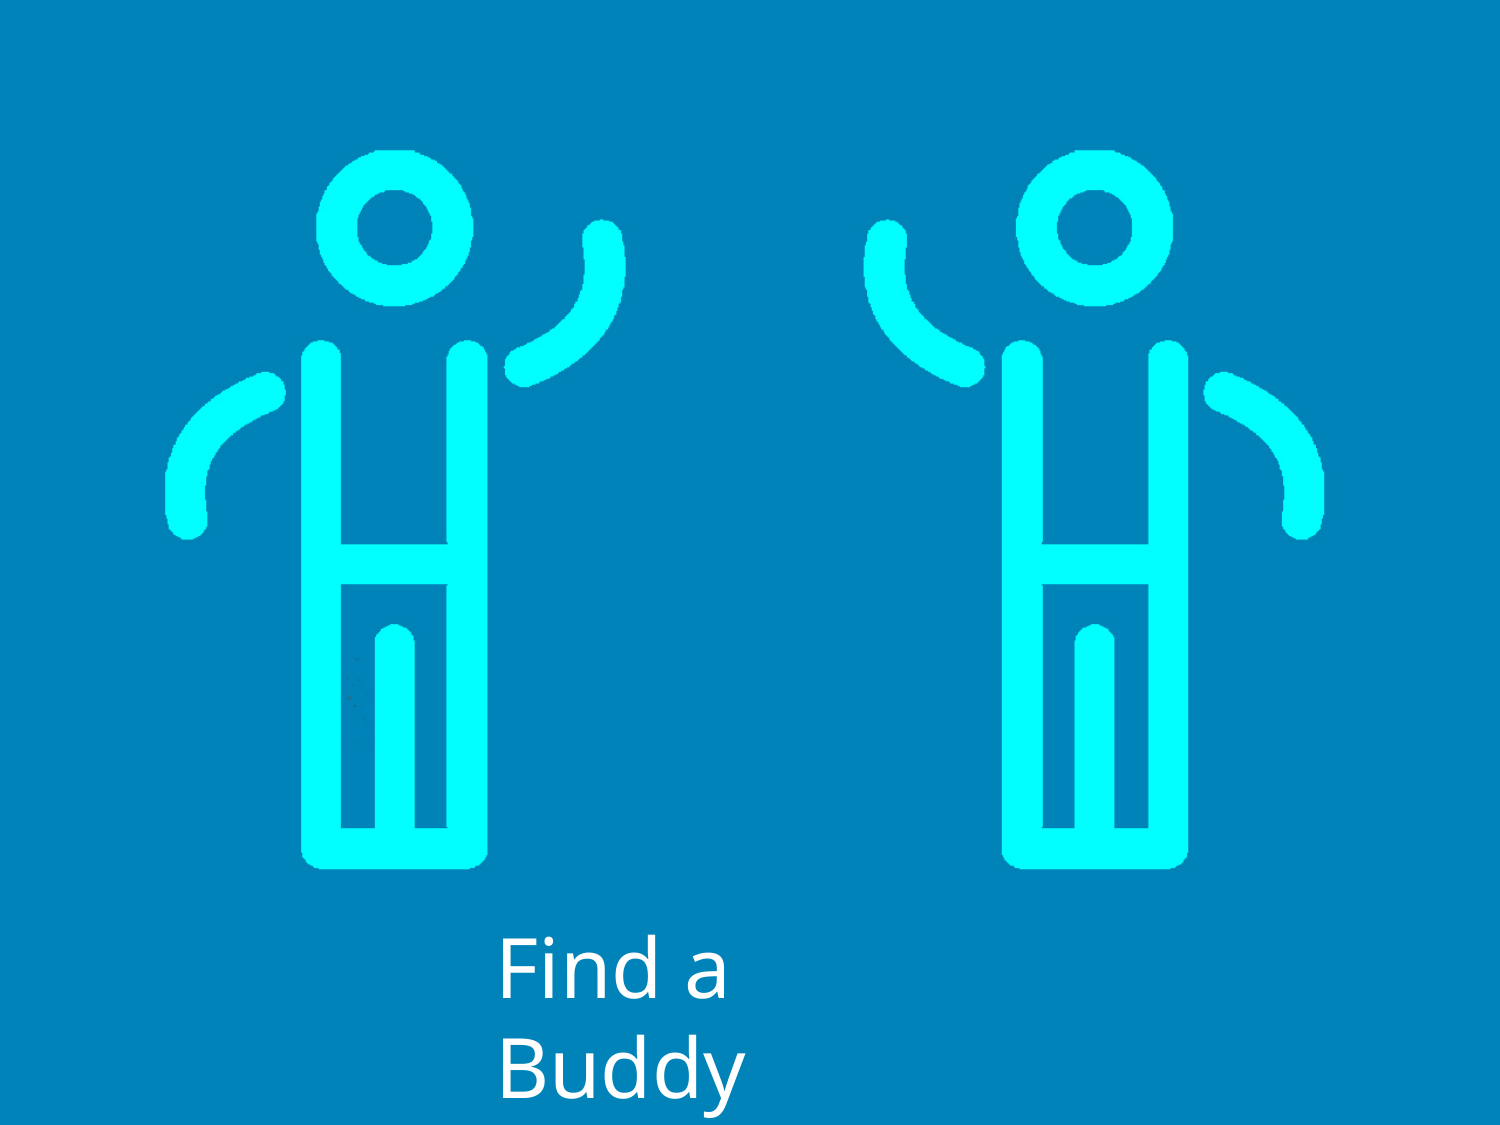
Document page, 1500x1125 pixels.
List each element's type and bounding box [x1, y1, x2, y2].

picture [504, 939, 536, 997]
picture [505, 220, 625, 386]
picture [605, 1035, 644, 1098]
picture [545, 937, 552, 945]
picture [1017, 151, 1172, 305]
picture [166, 373, 285, 539]
picture [864, 220, 984, 386]
picture [688, 953, 723, 998]
picture [504, 1039, 544, 1097]
picture [556, 1054, 593, 1098]
picture [616, 935, 655, 998]
picture [546, 954, 552, 997]
picture [1204, 373, 1323, 539]
picture [704, 1054, 744, 1117]
picture [568, 953, 604, 997]
picture [317, 151, 473, 305]
picture [657, 1035, 696, 1098]
picture [1003, 341, 1187, 868]
picture [302, 341, 487, 868]
